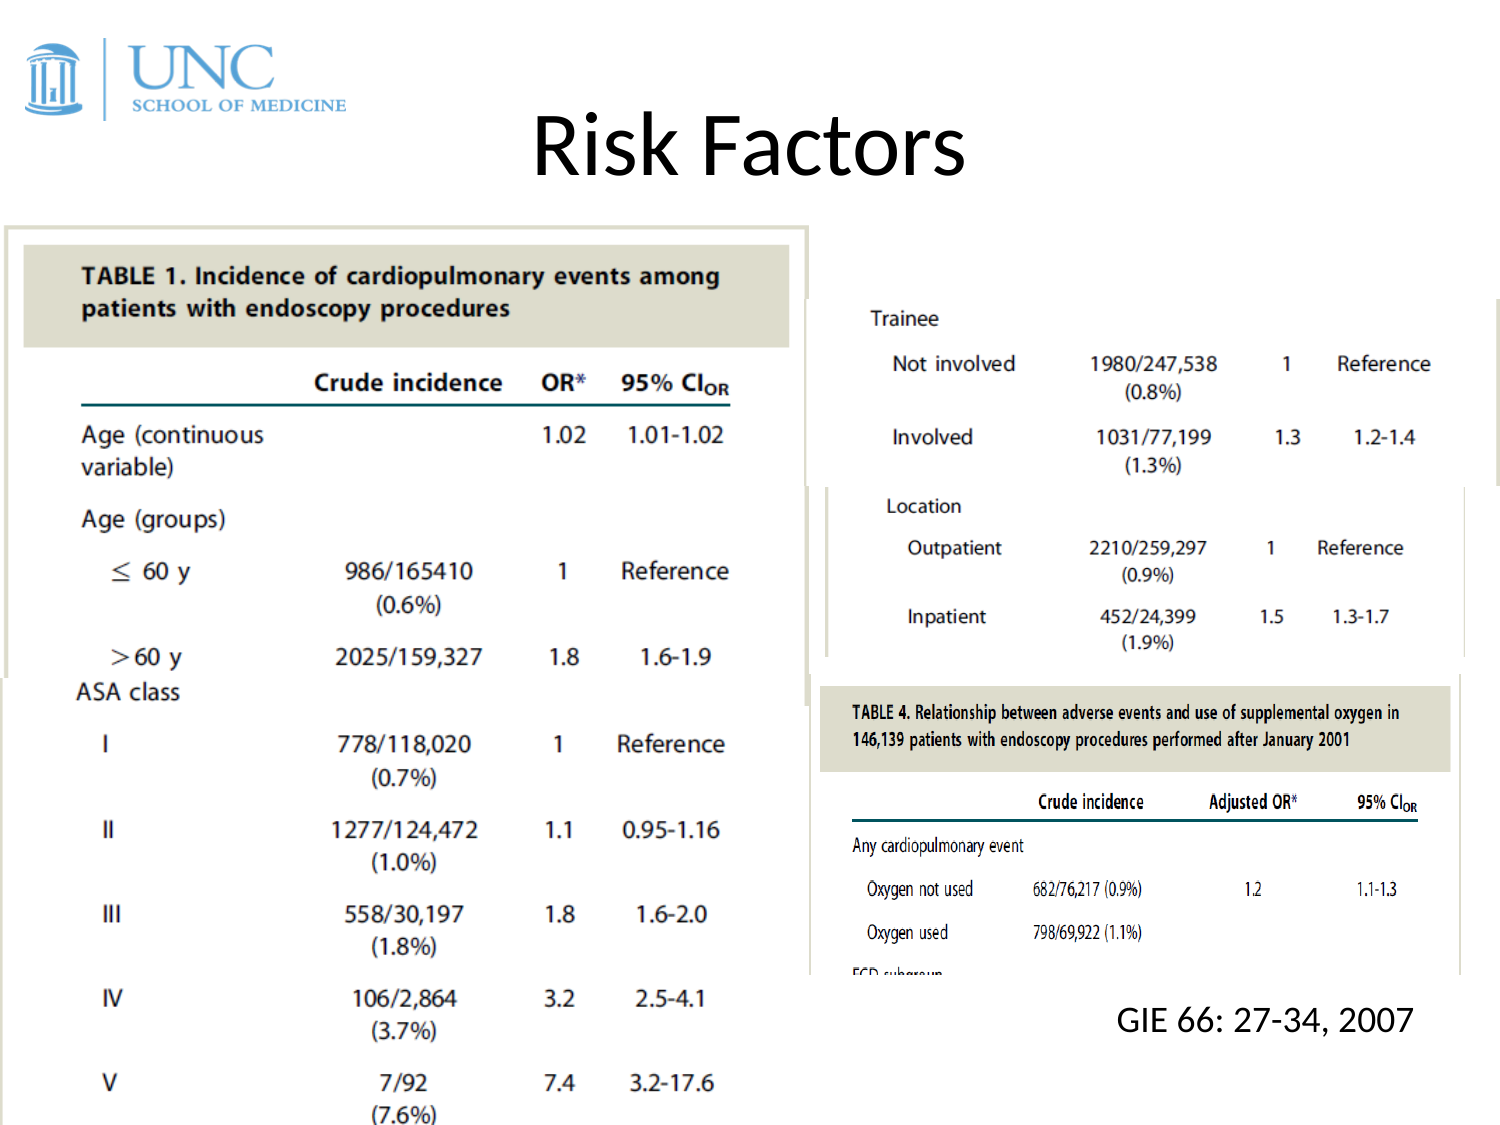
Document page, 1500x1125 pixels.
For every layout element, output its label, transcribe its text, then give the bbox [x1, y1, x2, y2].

picture [24, 37, 347, 122]
picture [0, 224, 1500, 1125]
text_box GIE 66: 27-34, 2007 [1101, 987, 1430, 1093]
title Risk Factors [75, 45, 1425, 233]
picture [824, 487, 1465, 657]
